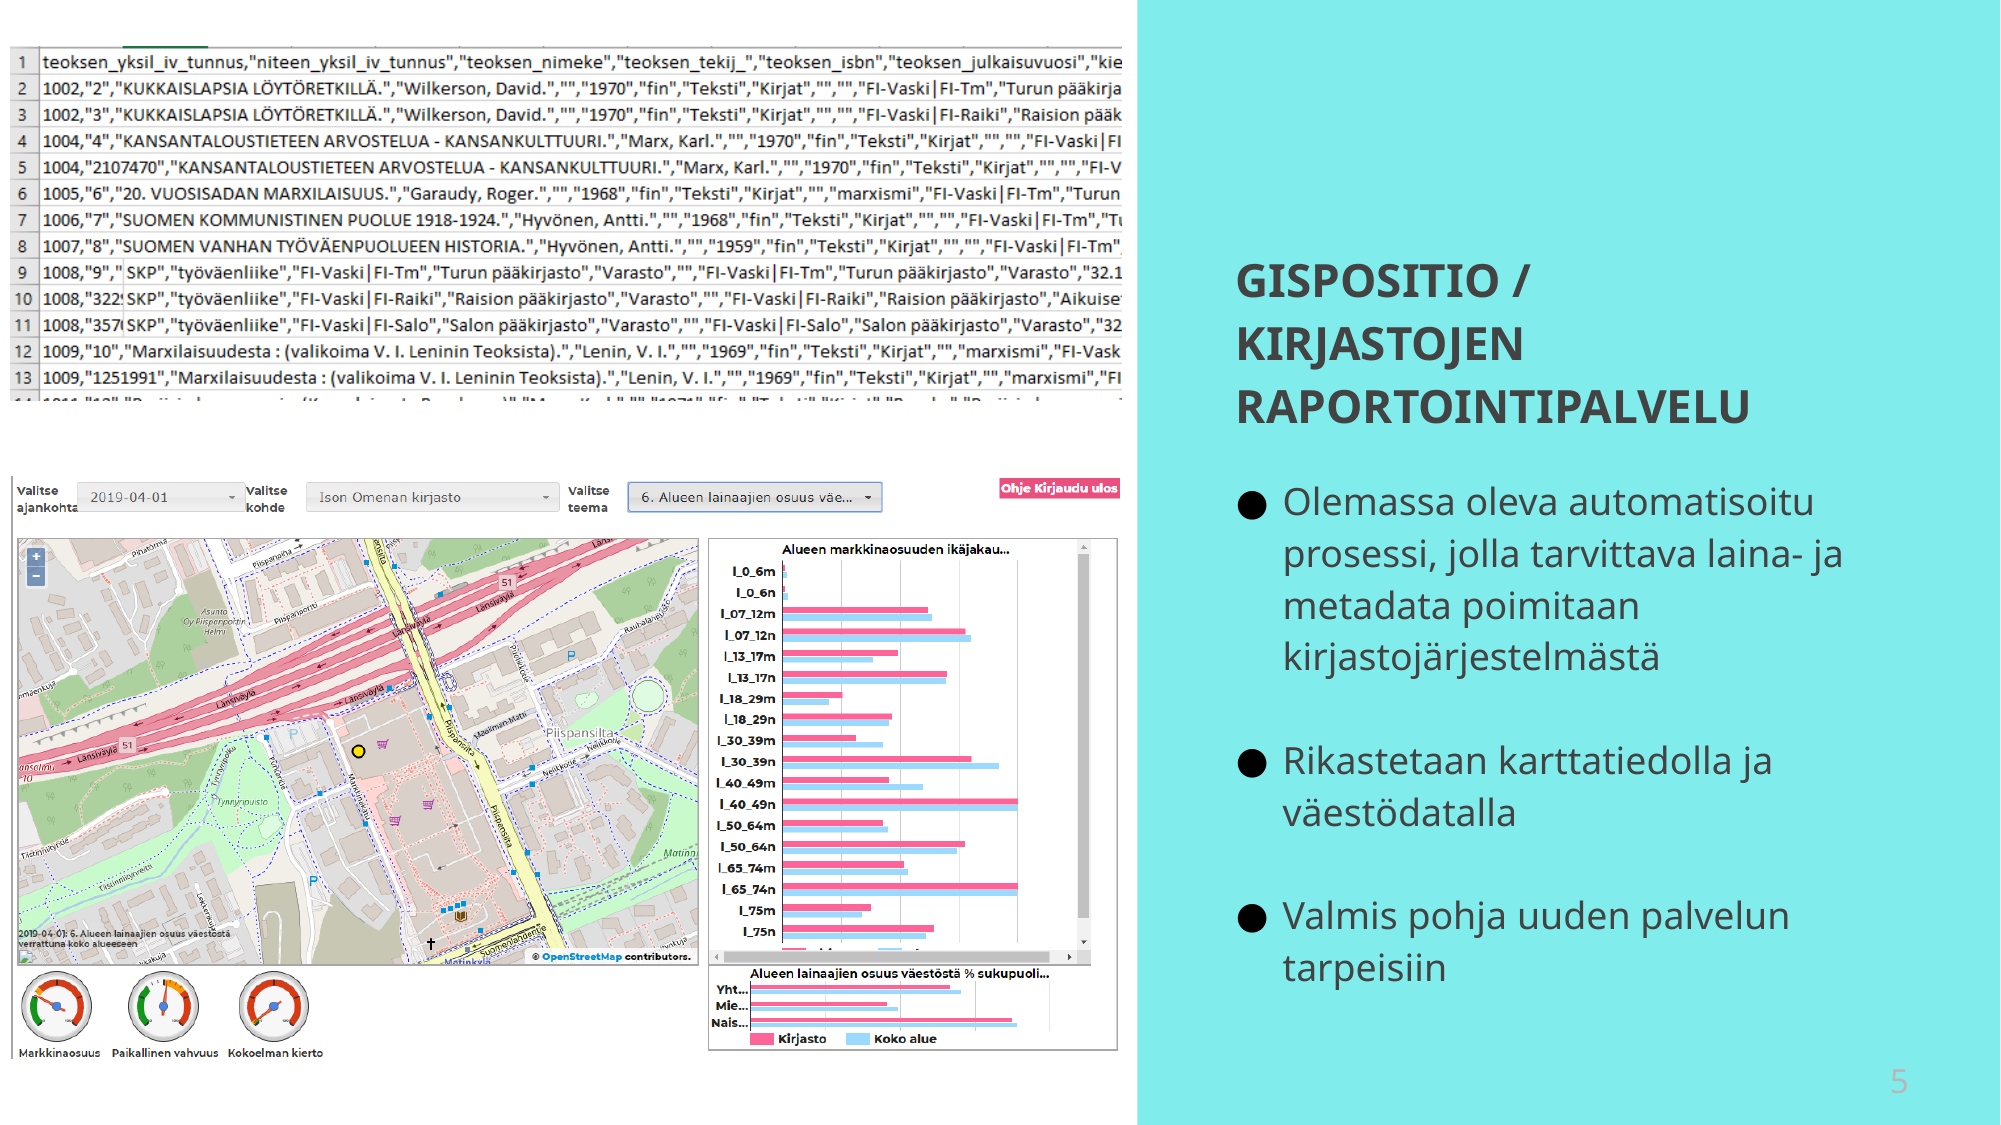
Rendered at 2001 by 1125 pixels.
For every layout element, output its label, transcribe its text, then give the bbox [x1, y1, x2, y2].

picture [9, 476, 1122, 1059]
picture [9, 46, 1122, 401]
slide_number 5 [1869, 1019, 1990, 1106]
list GISPOSITIO / KIRJASTOJEN RAPORTOINTIPALVELU Olemassa oleva automatisoitu prosessi, jolla tarvittava laina- ja metadata poimitaan kirjastojärjestelmästä Rikastetaan karttatiedolla ja väestödatalla Valmis pohja uuden palvelun tarpeisiin [1215, 223, 1954, 845]
